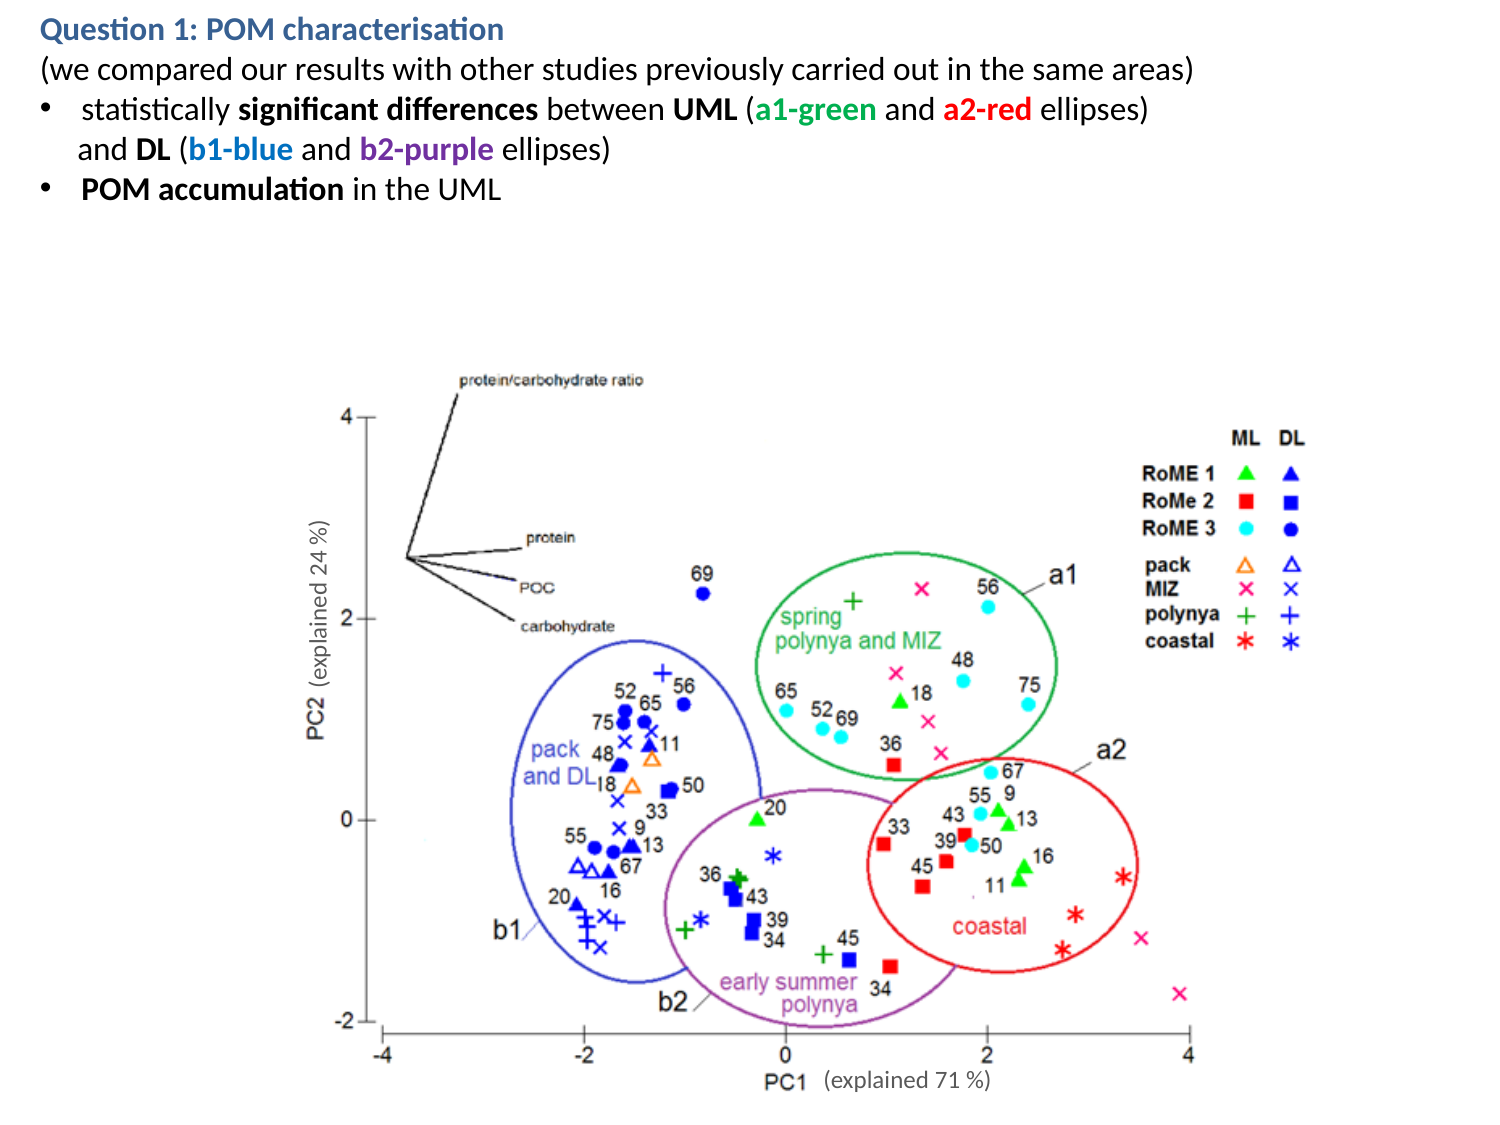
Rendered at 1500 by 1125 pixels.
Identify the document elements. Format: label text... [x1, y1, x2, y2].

text_box Question 1: POM characterisation (we compared our results with other studies previously carried out in the same areas) statistically significant differences between UML (a1-green and a2-red ellipses) and DL (b1-blue and b2-purple ellipses) POM accumulation in the UML [25, 0, 1219, 255]
picture [292, 334, 1337, 1125]
